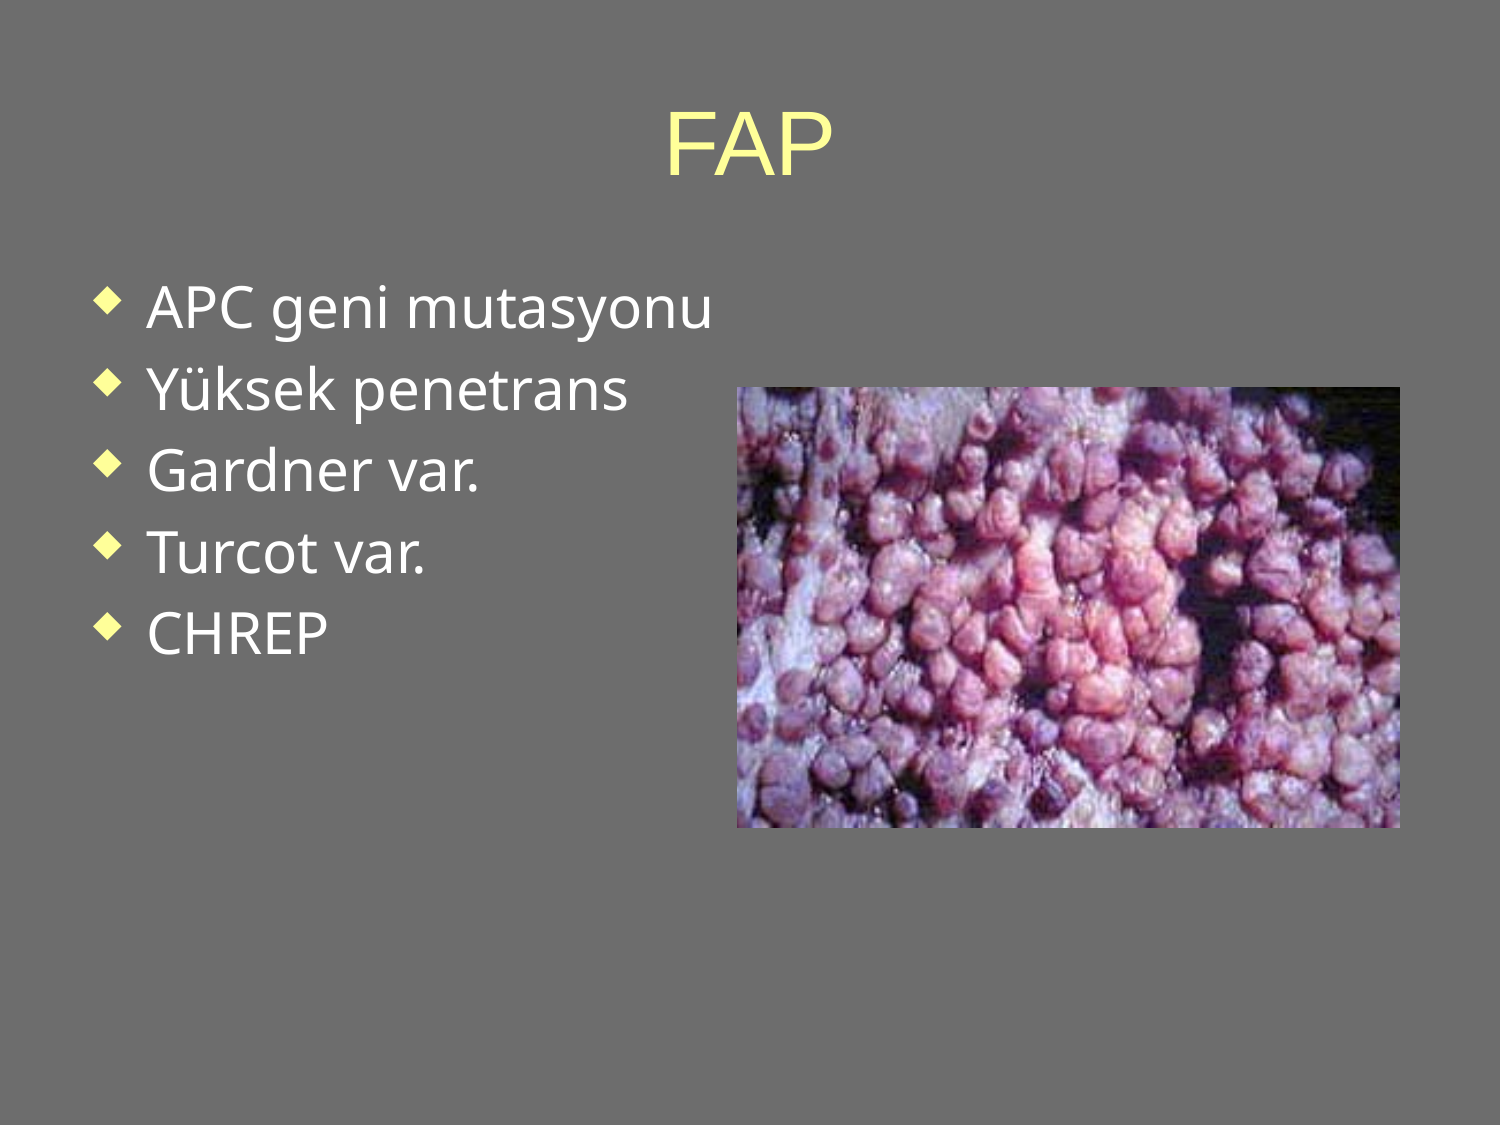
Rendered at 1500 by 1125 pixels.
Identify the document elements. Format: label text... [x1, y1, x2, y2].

list APC geni mutasyonu Yüksek penetrans Gardner var. Turcot var. CHREP [74, 262, 737, 1006]
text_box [737, 387, 1400, 828]
title FAP [74, 45, 1426, 233]
